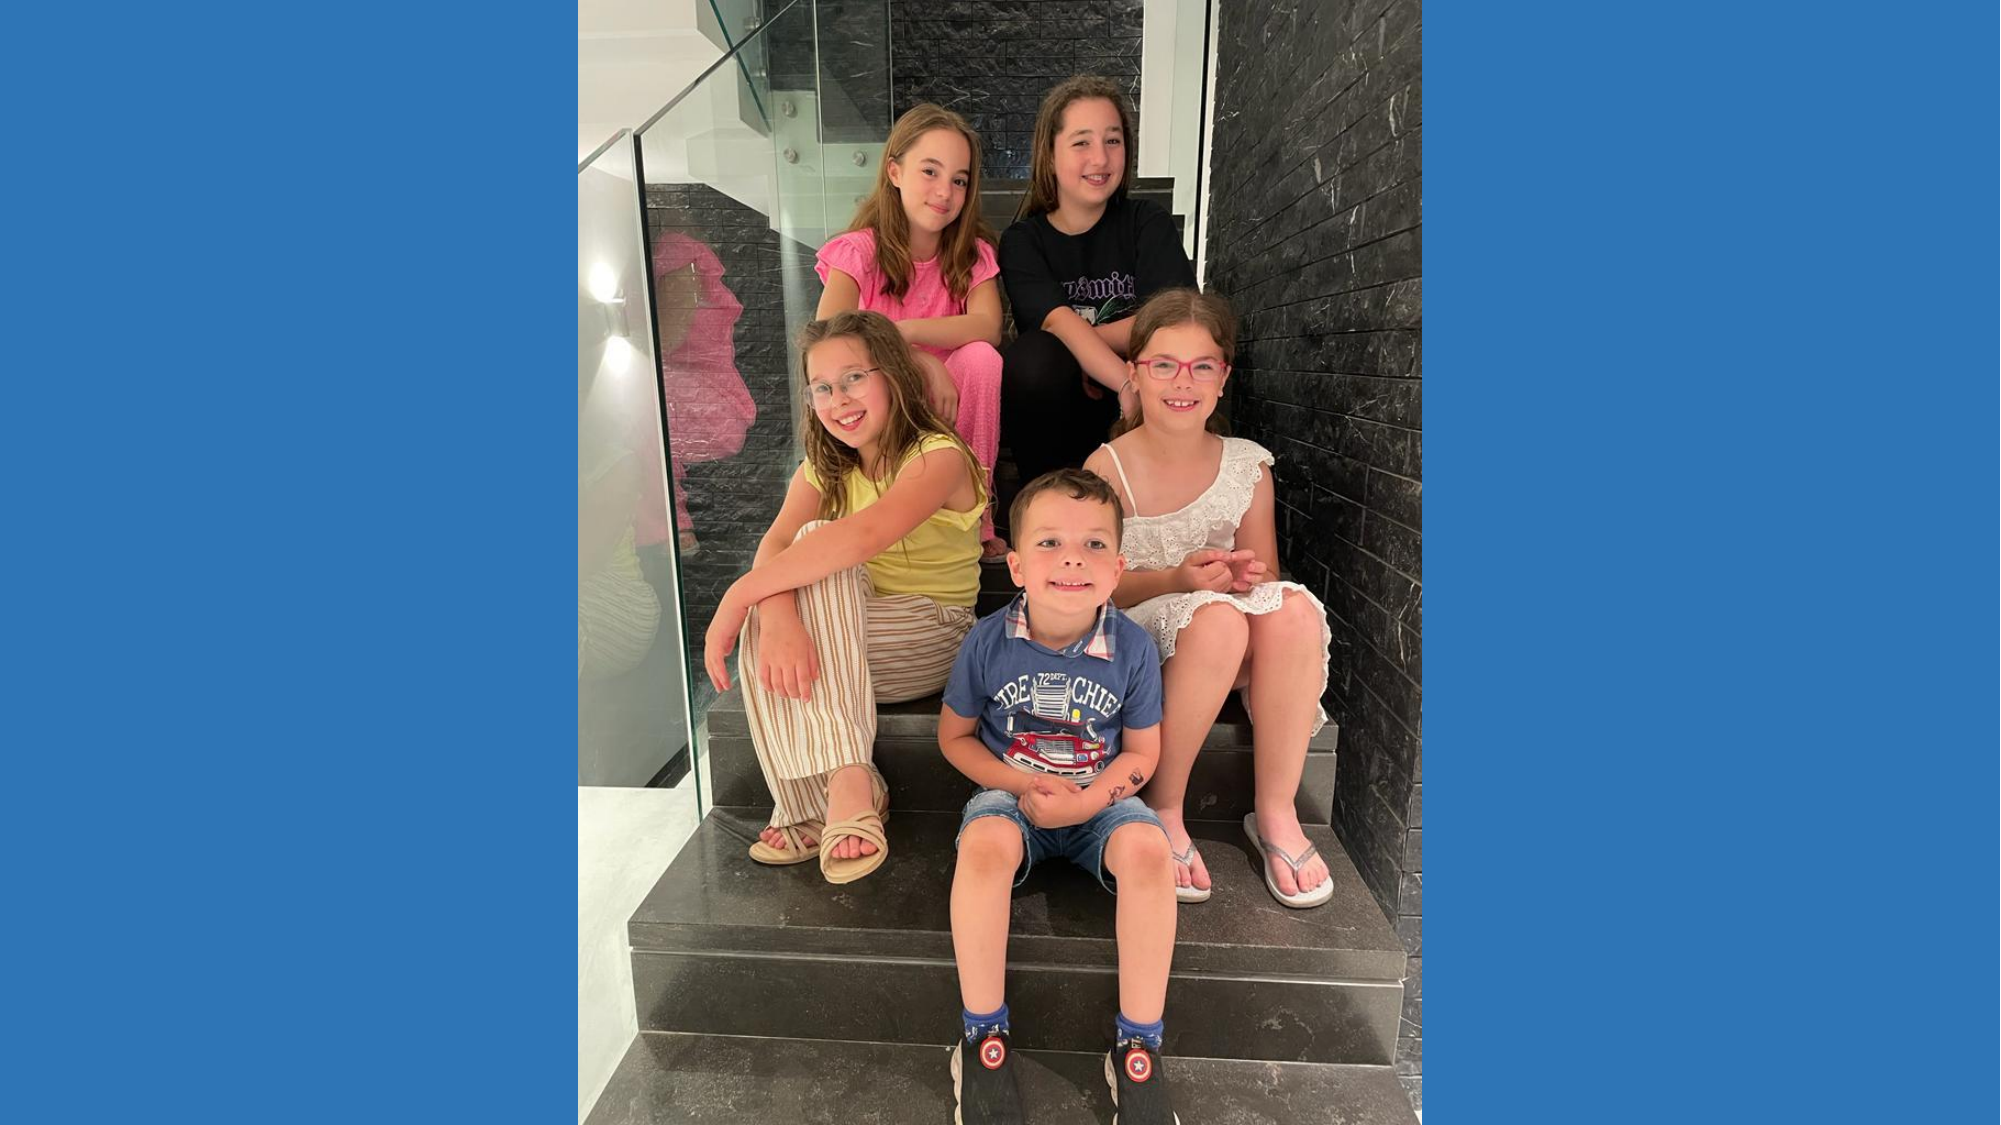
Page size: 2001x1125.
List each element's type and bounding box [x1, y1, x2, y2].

picture [578, 0, 1422, 1125]
